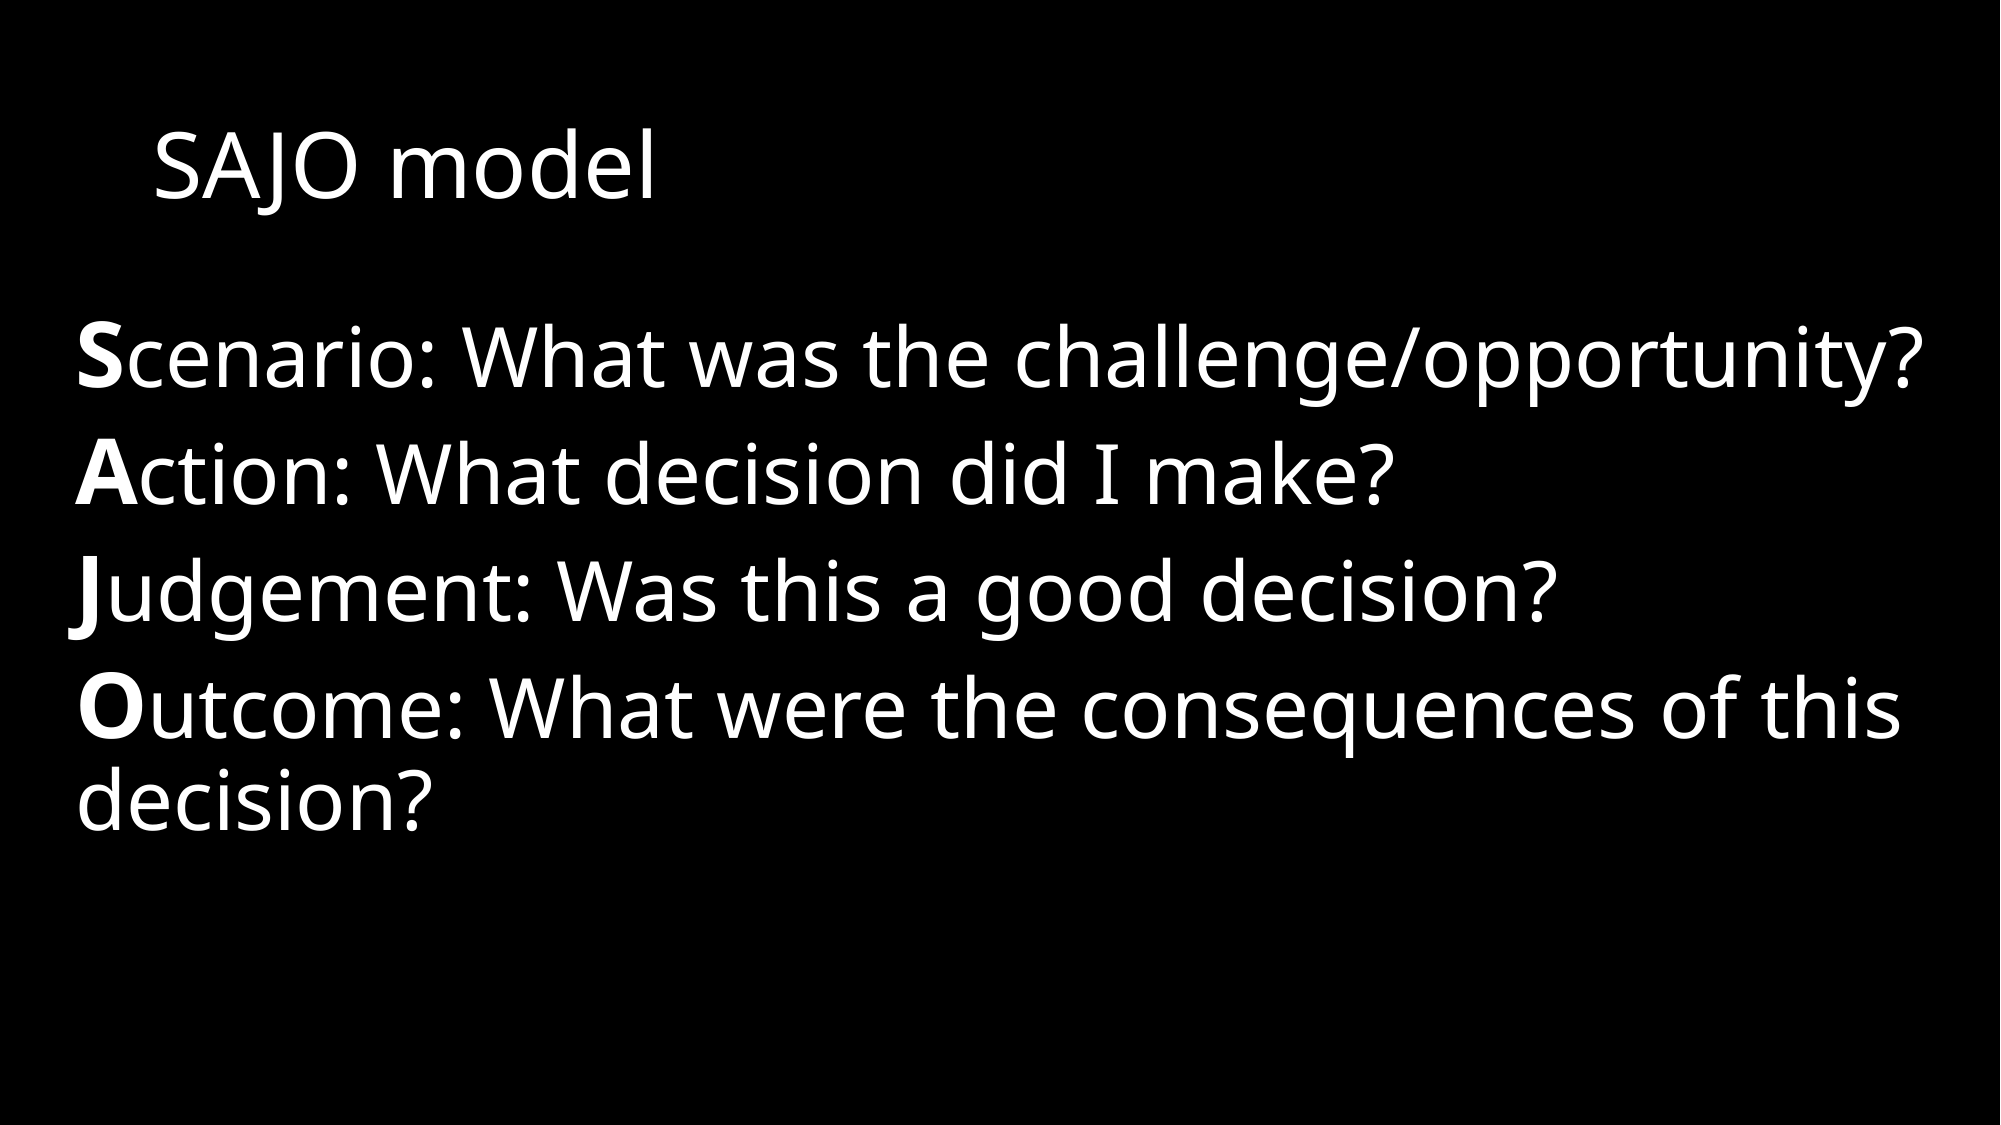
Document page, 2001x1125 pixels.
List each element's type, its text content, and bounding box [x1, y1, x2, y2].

title SAJO model [137, 59, 1863, 278]
list Scenario: What was the challenge/opportunity? Action: What decision did I make? Judgement: Was this a good decision? Outcome: What were the consequences of this decision? [60, 301, 1962, 892]
